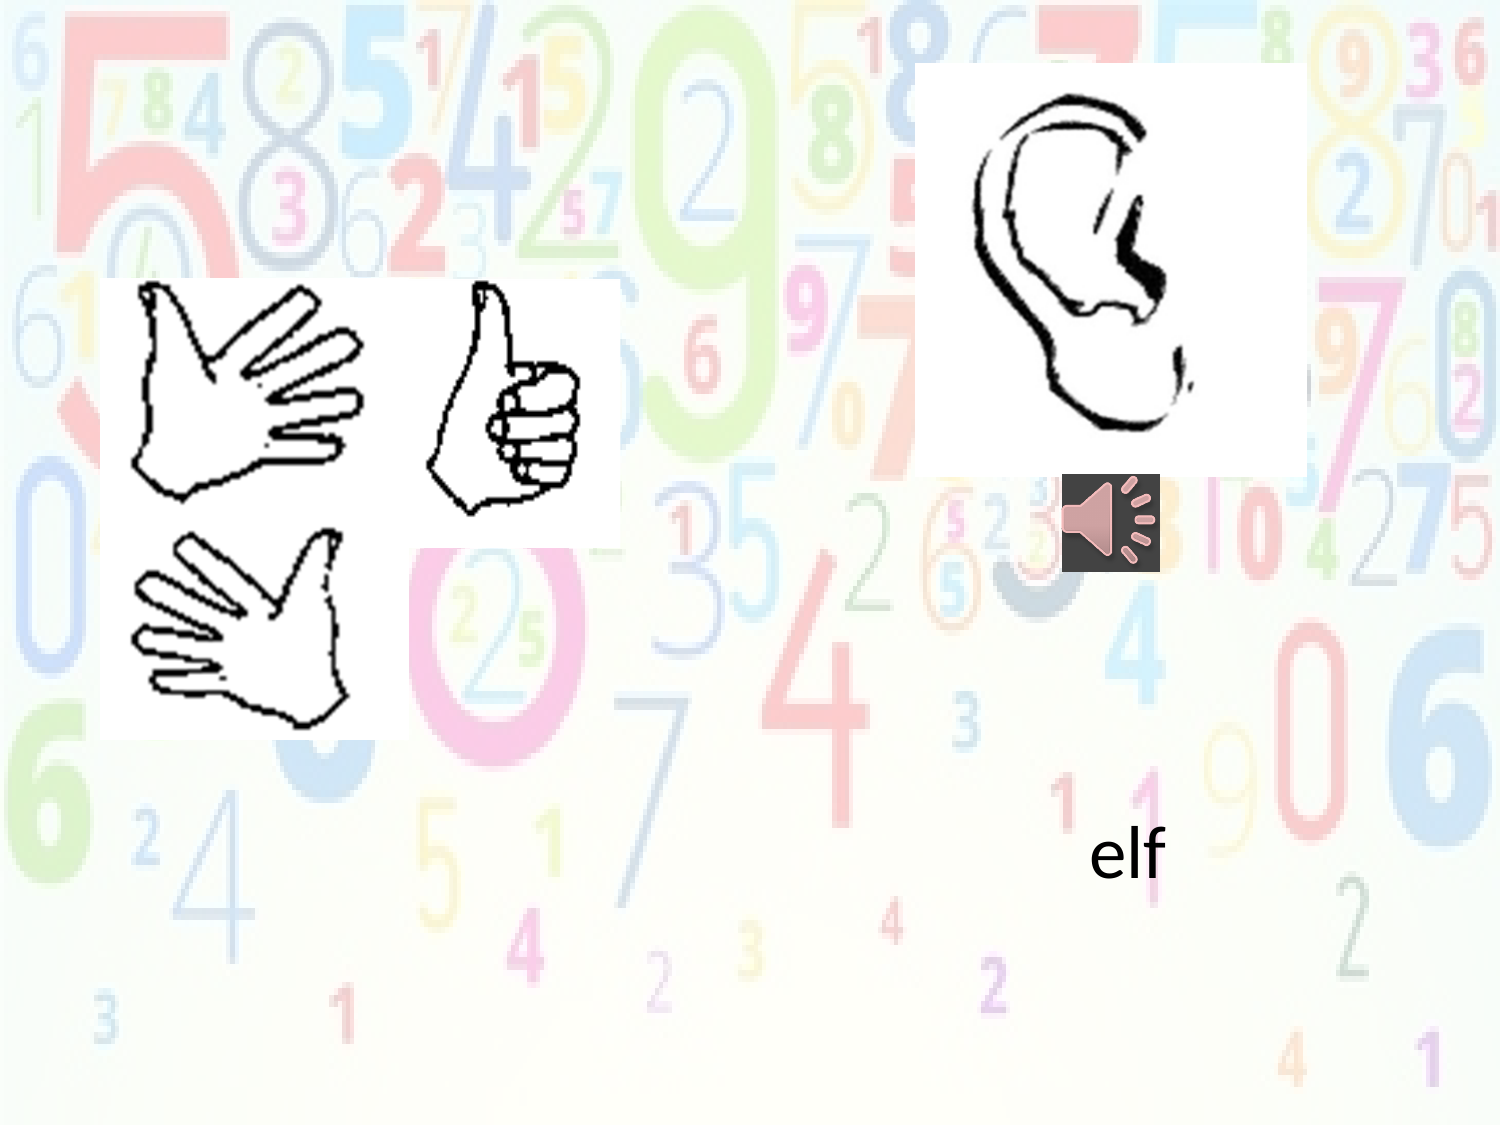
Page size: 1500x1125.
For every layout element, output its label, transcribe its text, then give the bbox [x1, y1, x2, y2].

text_box elf [891, 795, 1365, 901]
picture [915, 63, 1307, 573]
picture [100, 278, 621, 740]
